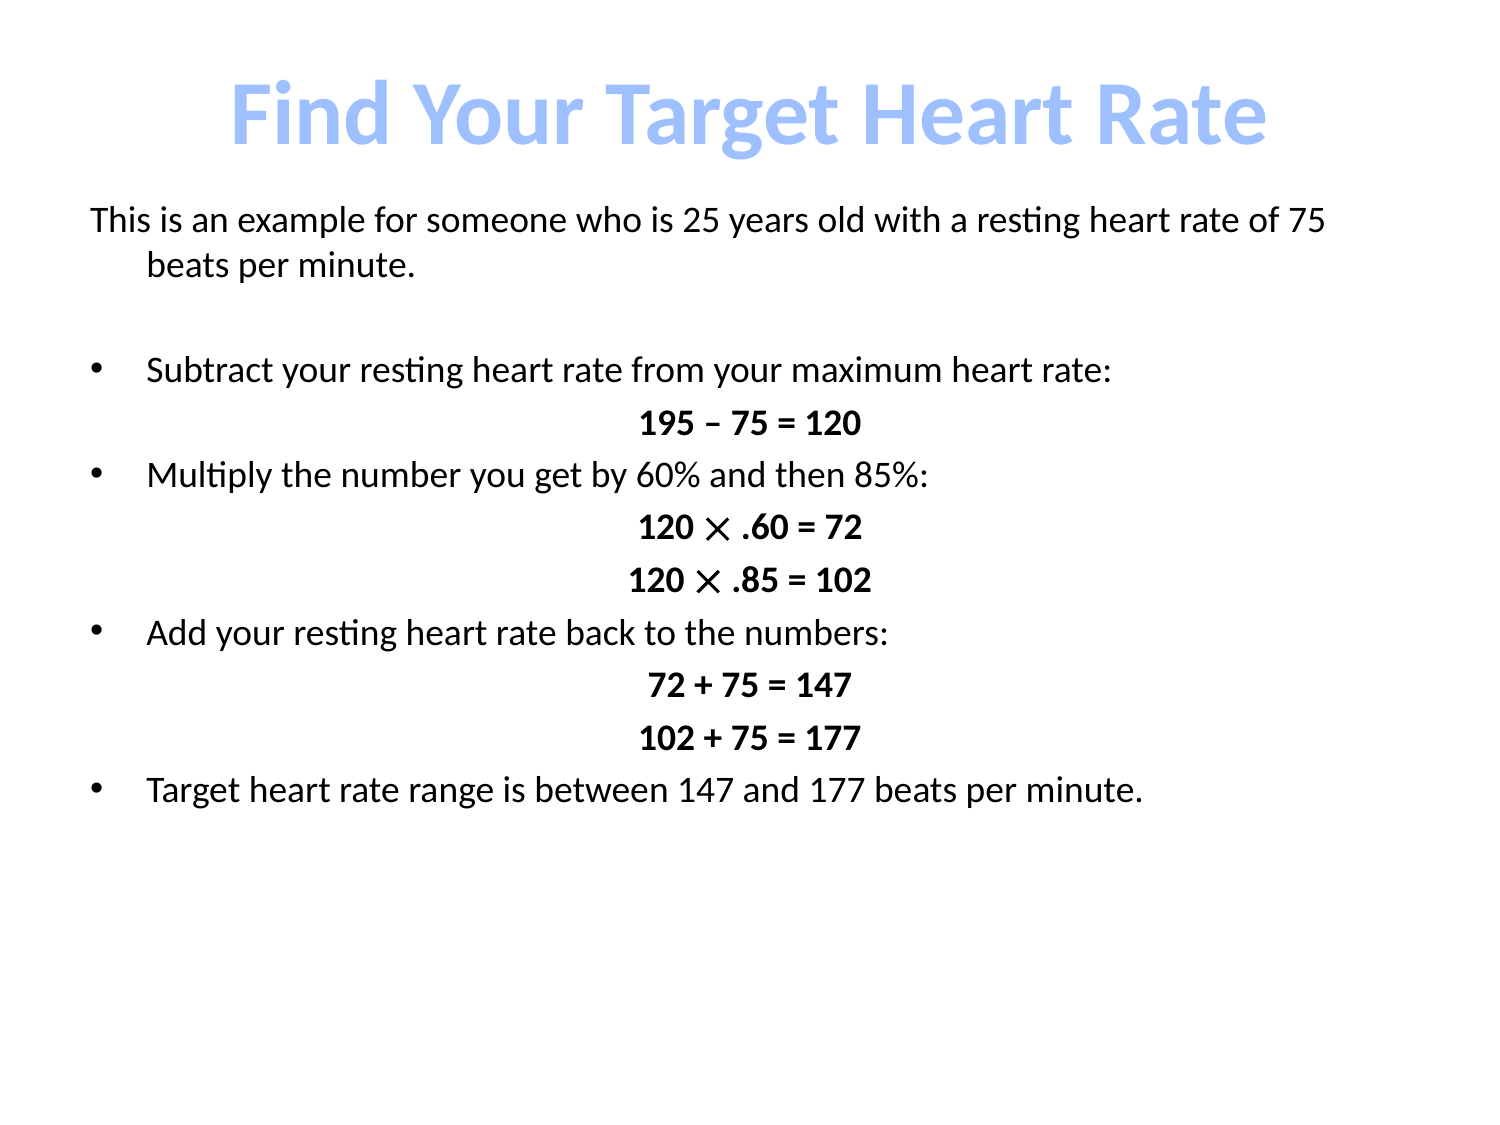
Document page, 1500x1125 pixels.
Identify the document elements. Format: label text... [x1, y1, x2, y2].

list This is an example for someone who is 25 years old with a resting heart rate of 75 beats per minute. Subtract your resting heart rate from your maximum heart rate: 195 – 75 = 120 Multiply the number you get by 60% and then 85%: 120  .60 = 72 120  .85 = 102 Add your resting heart rate back to the numbers: 72 + 75 = 147 102 + 75 = 177 Target heart rate range is between 147 and 177 beats per minute. [75, 187, 1425, 1075]
title Find Your Target Heart Rate [75, 45, 1425, 187]
